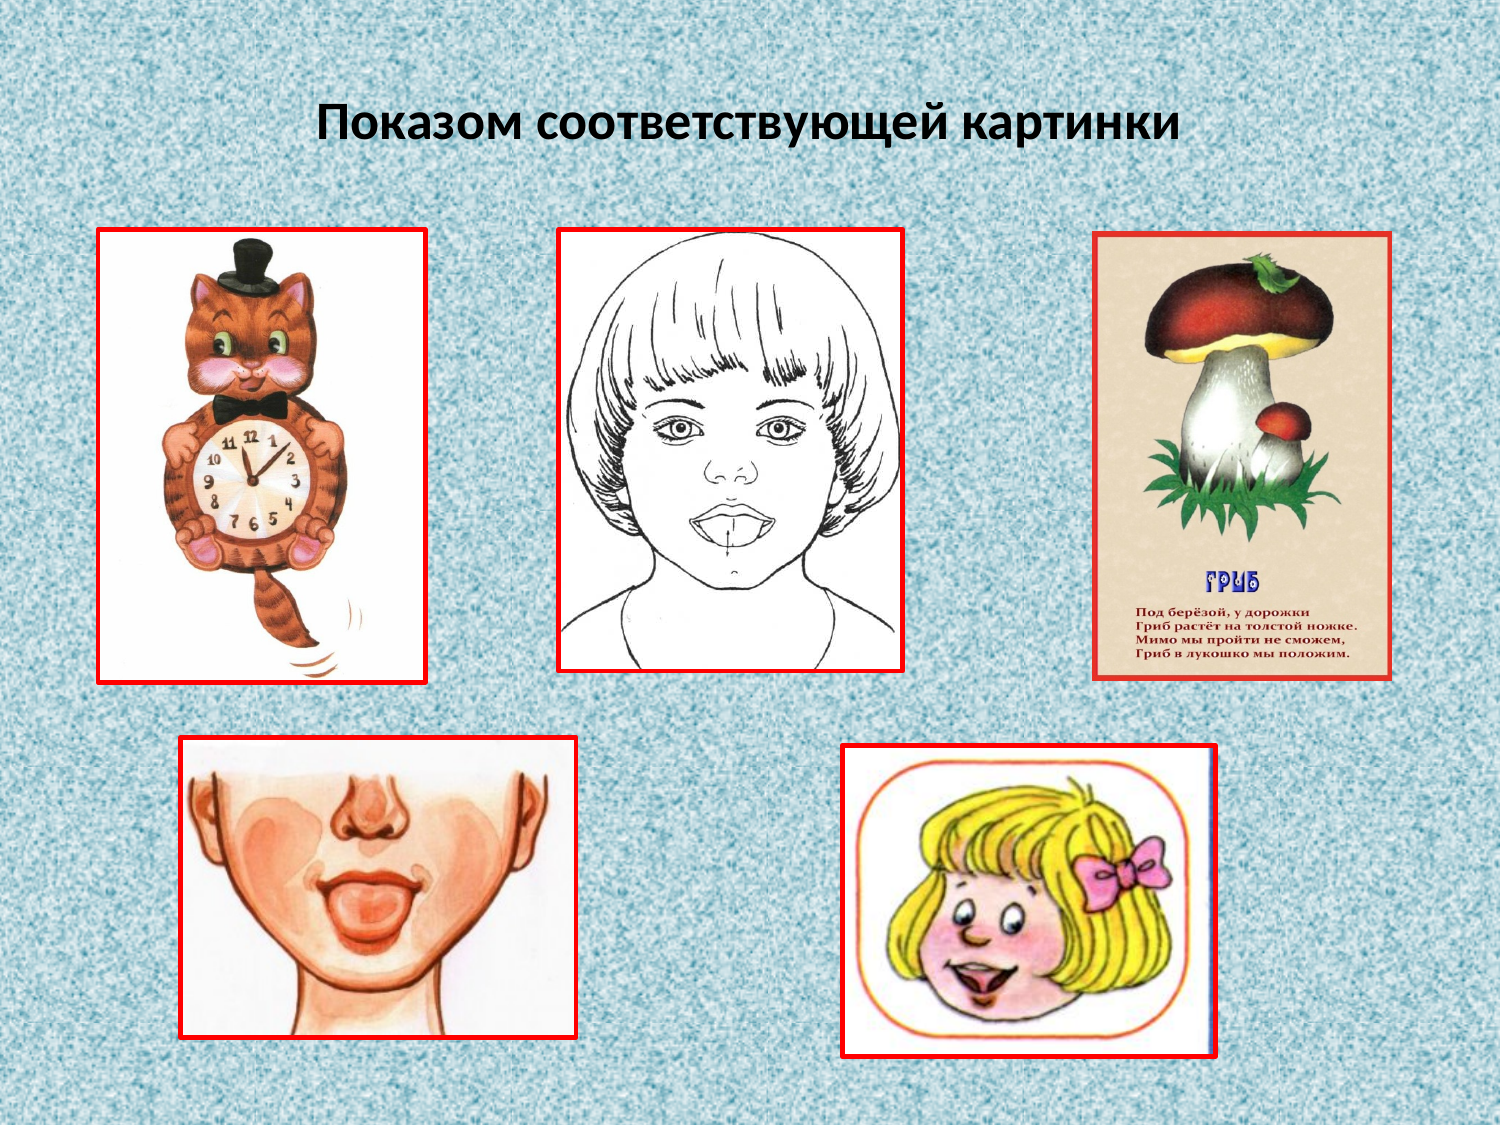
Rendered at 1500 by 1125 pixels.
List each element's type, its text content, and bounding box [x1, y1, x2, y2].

picture [560, 231, 901, 670]
picture [1092, 231, 1392, 681]
picture [100, 231, 424, 681]
picture [844, 747, 1214, 1055]
text_box Показом соответствующей картинки [301, 78, 1198, 158]
picture [182, 739, 574, 1036]
